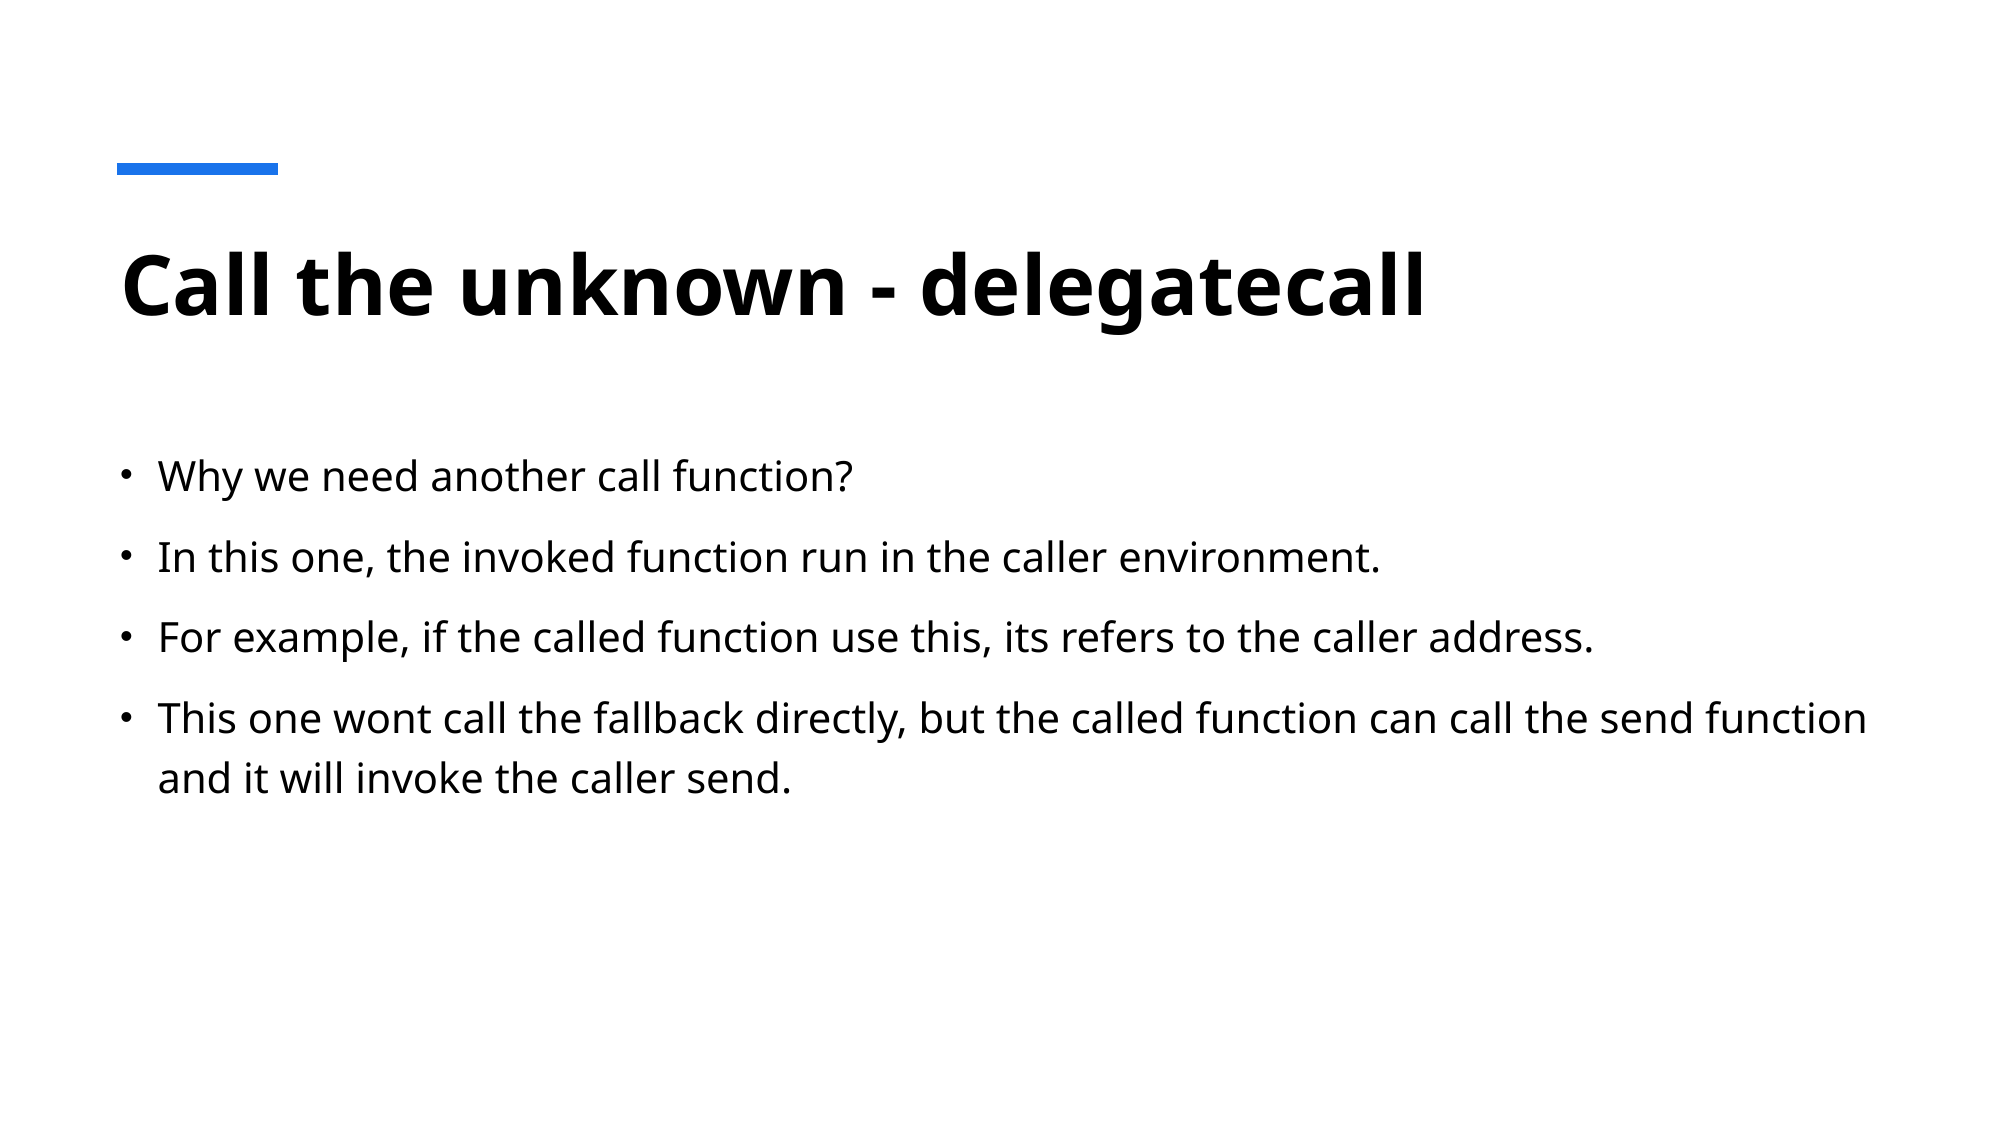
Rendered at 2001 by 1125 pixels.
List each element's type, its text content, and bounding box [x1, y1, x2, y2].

title Call the unknown - delegatecall [105, 224, 1892, 405]
list Why we need another call function? In this one, the invoked function run in the caller environment. For example, if the called function use this, its refers to the caller address. This one wont call the fallback directly, but the called function can call the send function and it will invoke the caller send. [105, 431, 1892, 1017]
